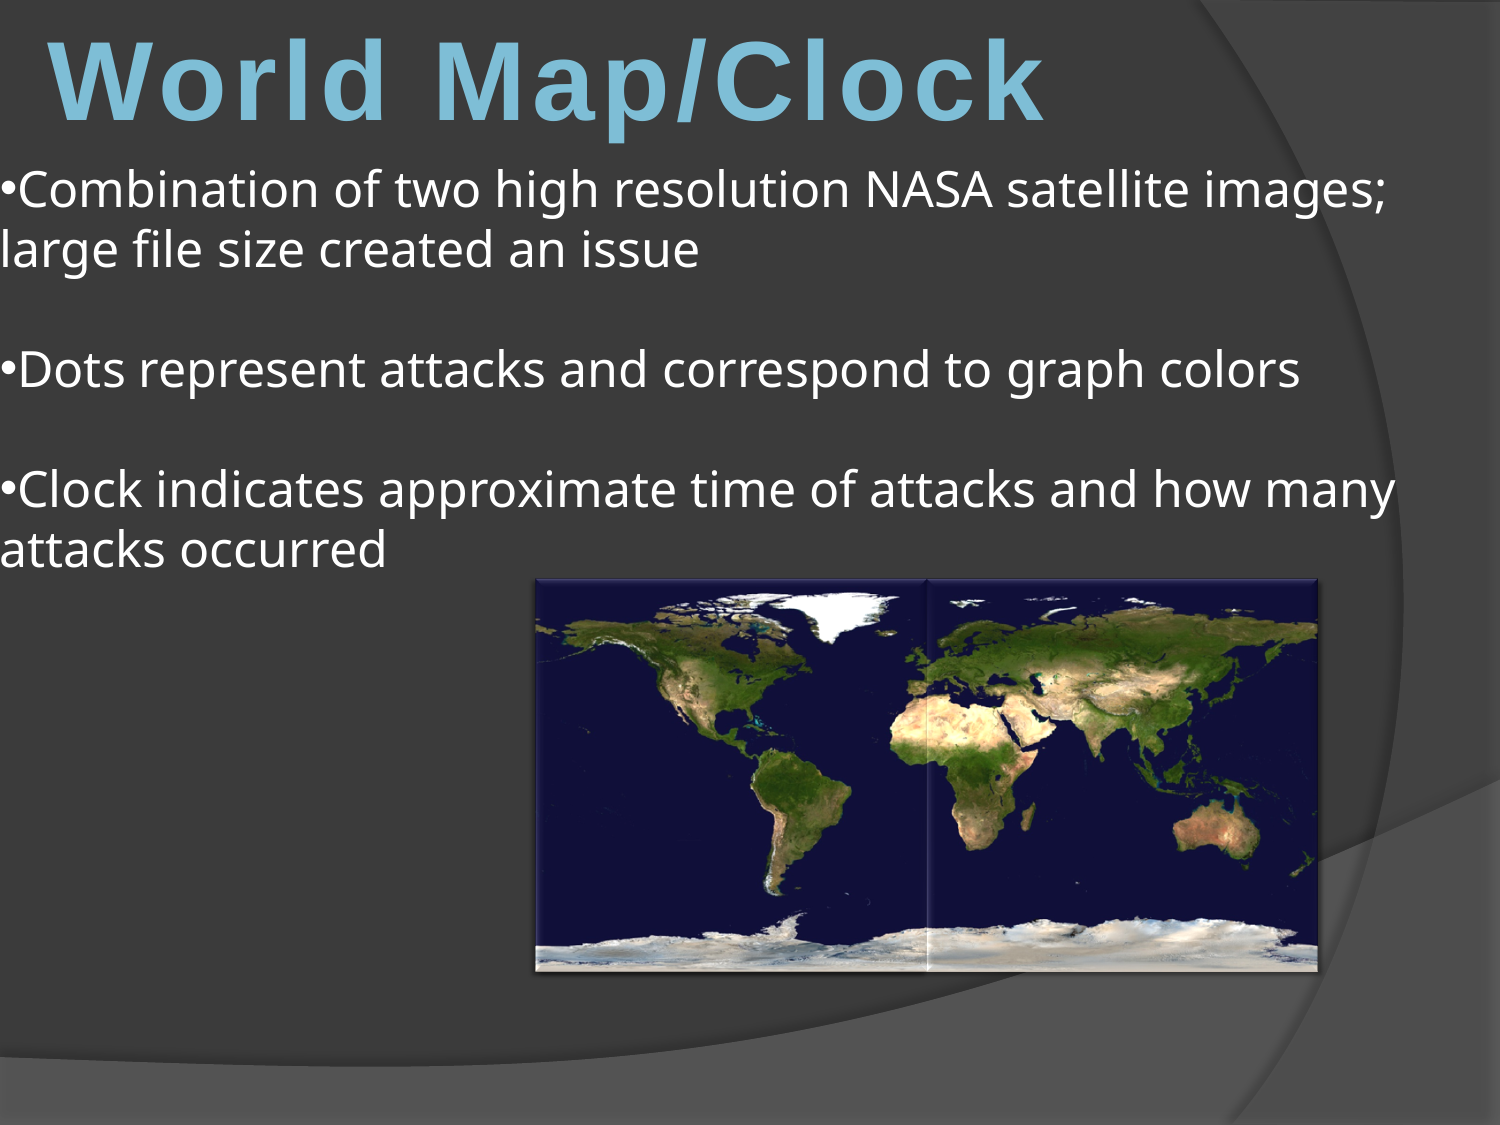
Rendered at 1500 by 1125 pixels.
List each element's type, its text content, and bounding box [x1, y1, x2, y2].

picture [524, 574, 1328, 982]
text_box Combination of two high resolution NASA satellite images; large file size created an issue Dots represent attacks and correspond to graph colors Clock indicates approximate time of attacks and how many attacks occurred [0, 0, 1412, 585]
text_box World Map/Clock [32, 0, 1062, 150]
